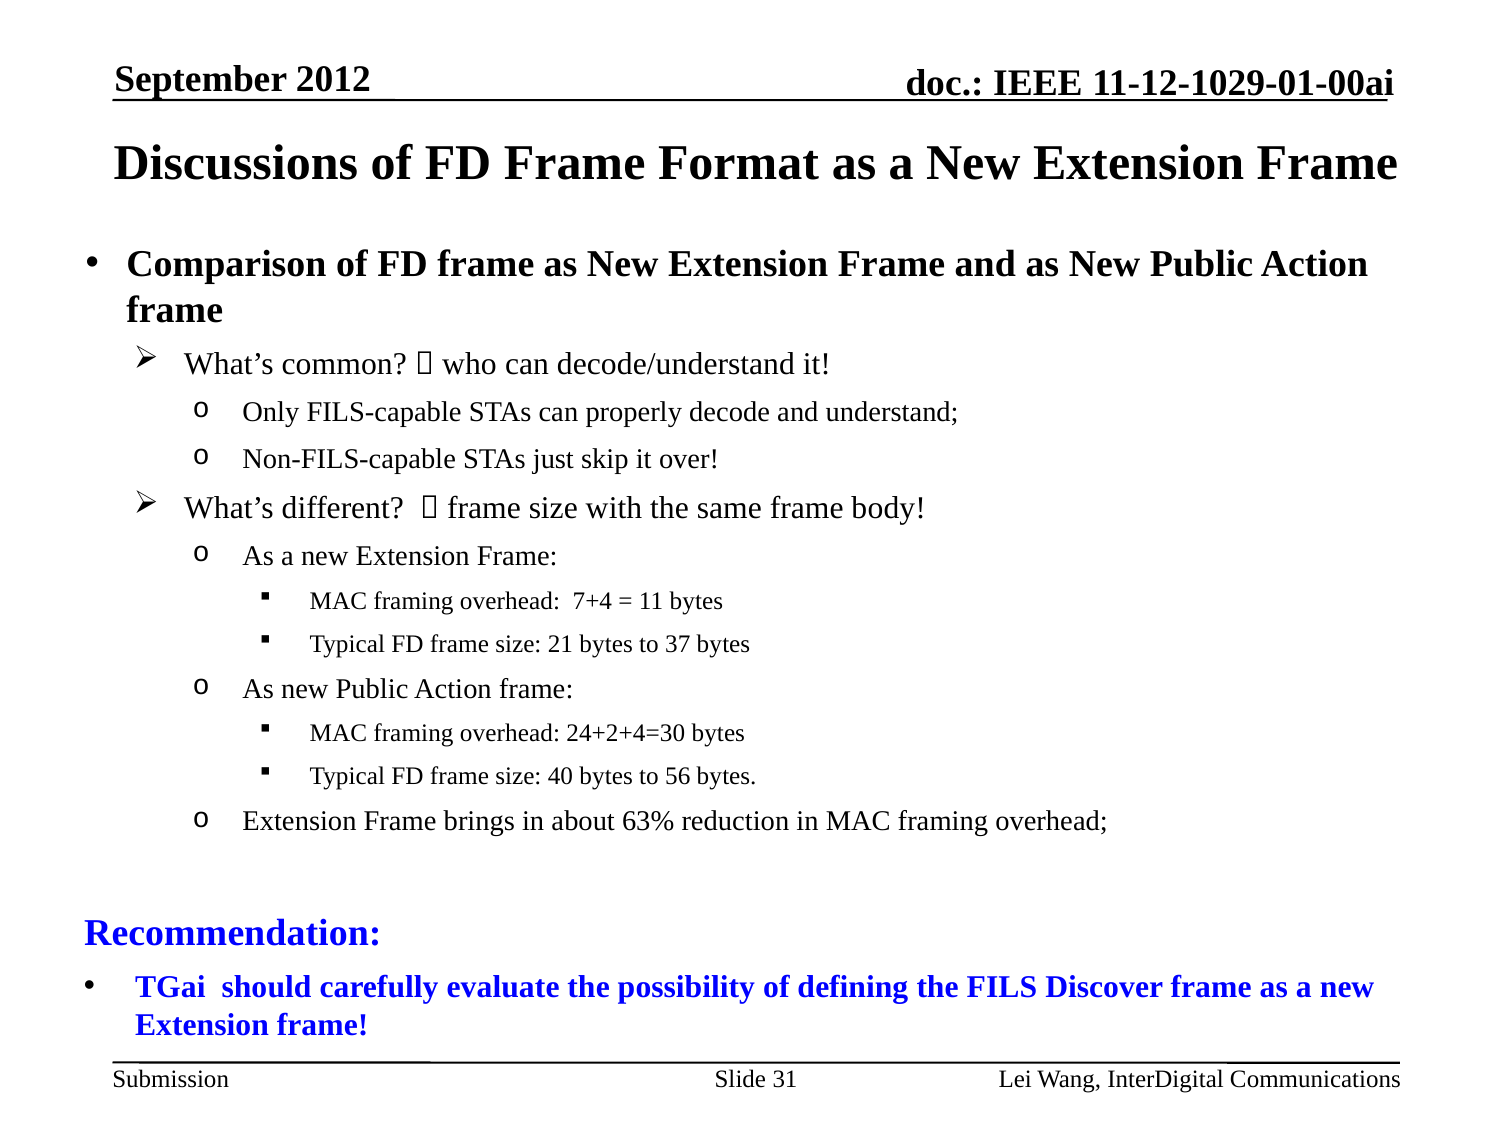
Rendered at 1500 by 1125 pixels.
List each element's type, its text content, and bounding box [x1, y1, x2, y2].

footer Lei Wang, InterDigital Communications [878, 1061, 1402, 1093]
list Comparison of FD frame as New Extension Frame and as New Public Action frame What’s common?  who can decode/understand it! Only FILS-capable STAs can properly decode and understand; Non-FILS-capable STAs just skip it over! What’s different?  frame size with the same frame body! As a new Extension Frame: MAC framing overhead: 7+4 = 11 bytes Typical FD frame size: 21 bytes to 37 bytes As new Public Action frame: MAC framing overhead: 24+2+4=30 bytes Typical FD frame size: 40 bytes to 56 bytes. Extension Frame brings in about 63% reduction in MAC framing overhead; Recommendation: TGai should carefully evaluate the possibility of defining the FILS Discover frame as a new Extension frame! [68, 230, 1426, 1057]
title Discussions of FD Frame Format as a New Extension Frame [62, 112, 1451, 207]
slide_number Slide 31 [712, 1061, 800, 1123]
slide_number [114, 54, 423, 100]
